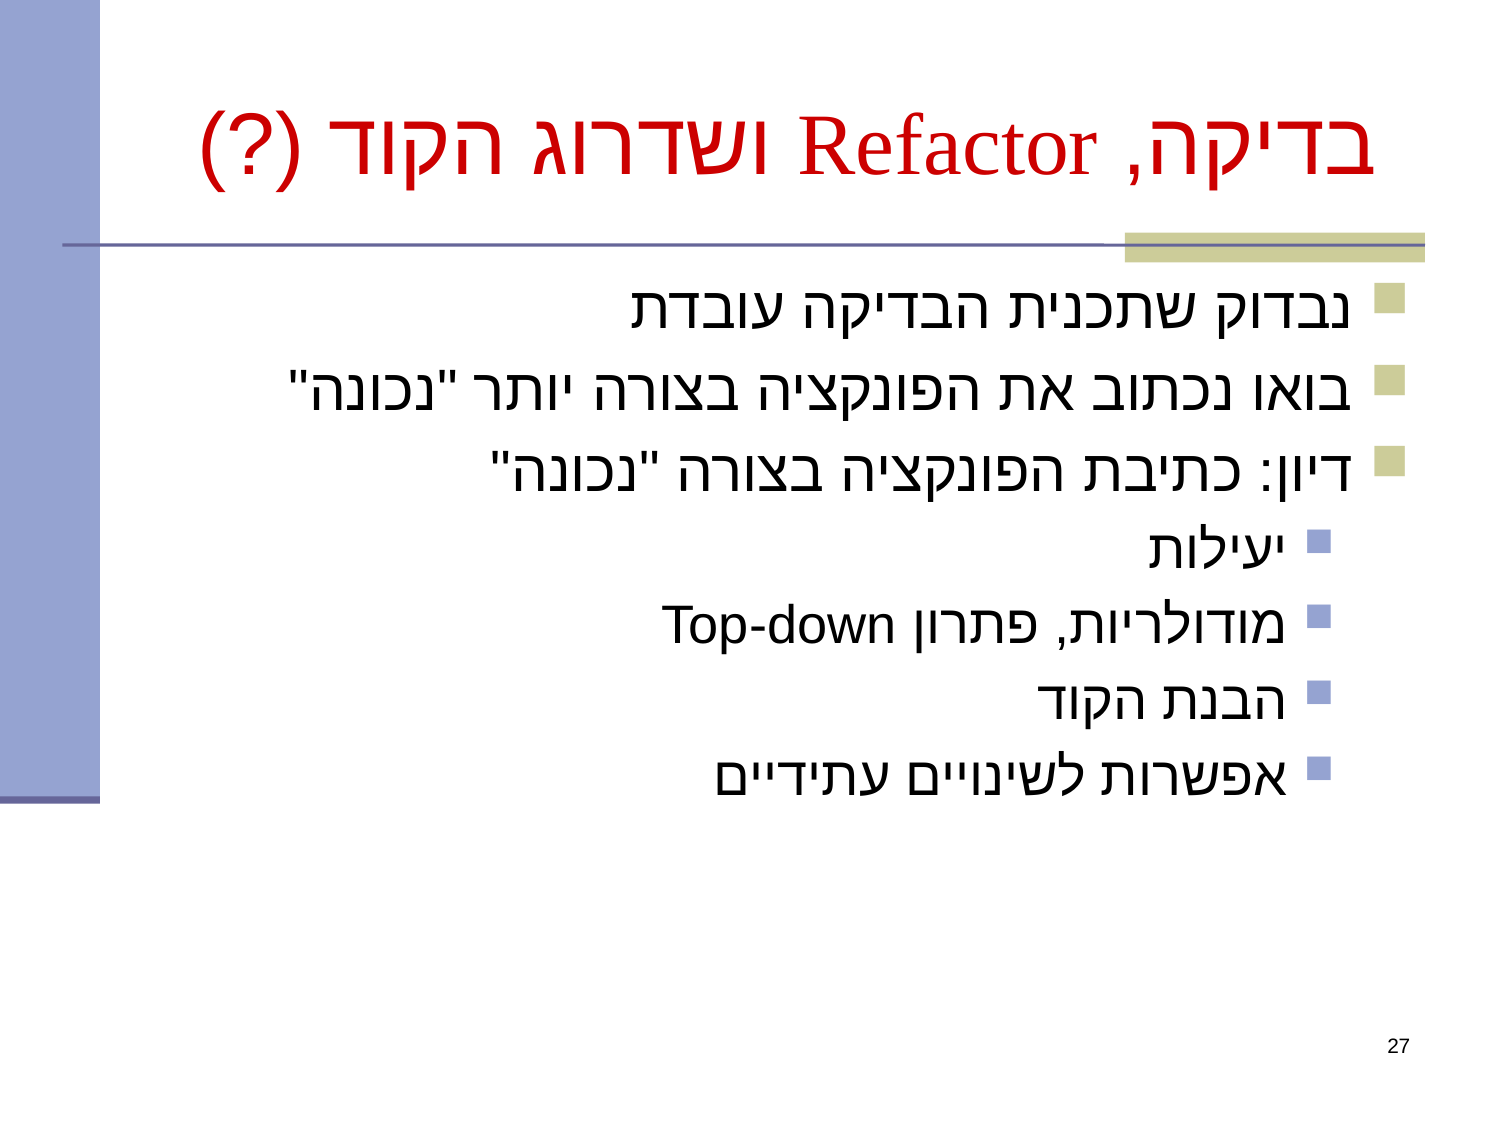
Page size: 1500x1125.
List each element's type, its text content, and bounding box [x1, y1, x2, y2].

text_box 27 [1112, 1024, 1425, 1100]
text_box בדיקה, Refactor ושדרוג הקוד (?) [149, 45, 1425, 234]
list נבדוק שתכנית הבדיקה עובדת בואו נכתוב את הפונקציה בצורה יותר "נכונה" דיון: כתיבת הפונקציה בצורה "נכונה" יעילות מודולריות, פתרון Top-down הבנת הקוד אפשרות לשינויים עתידיים [117, 262, 1426, 1006]
